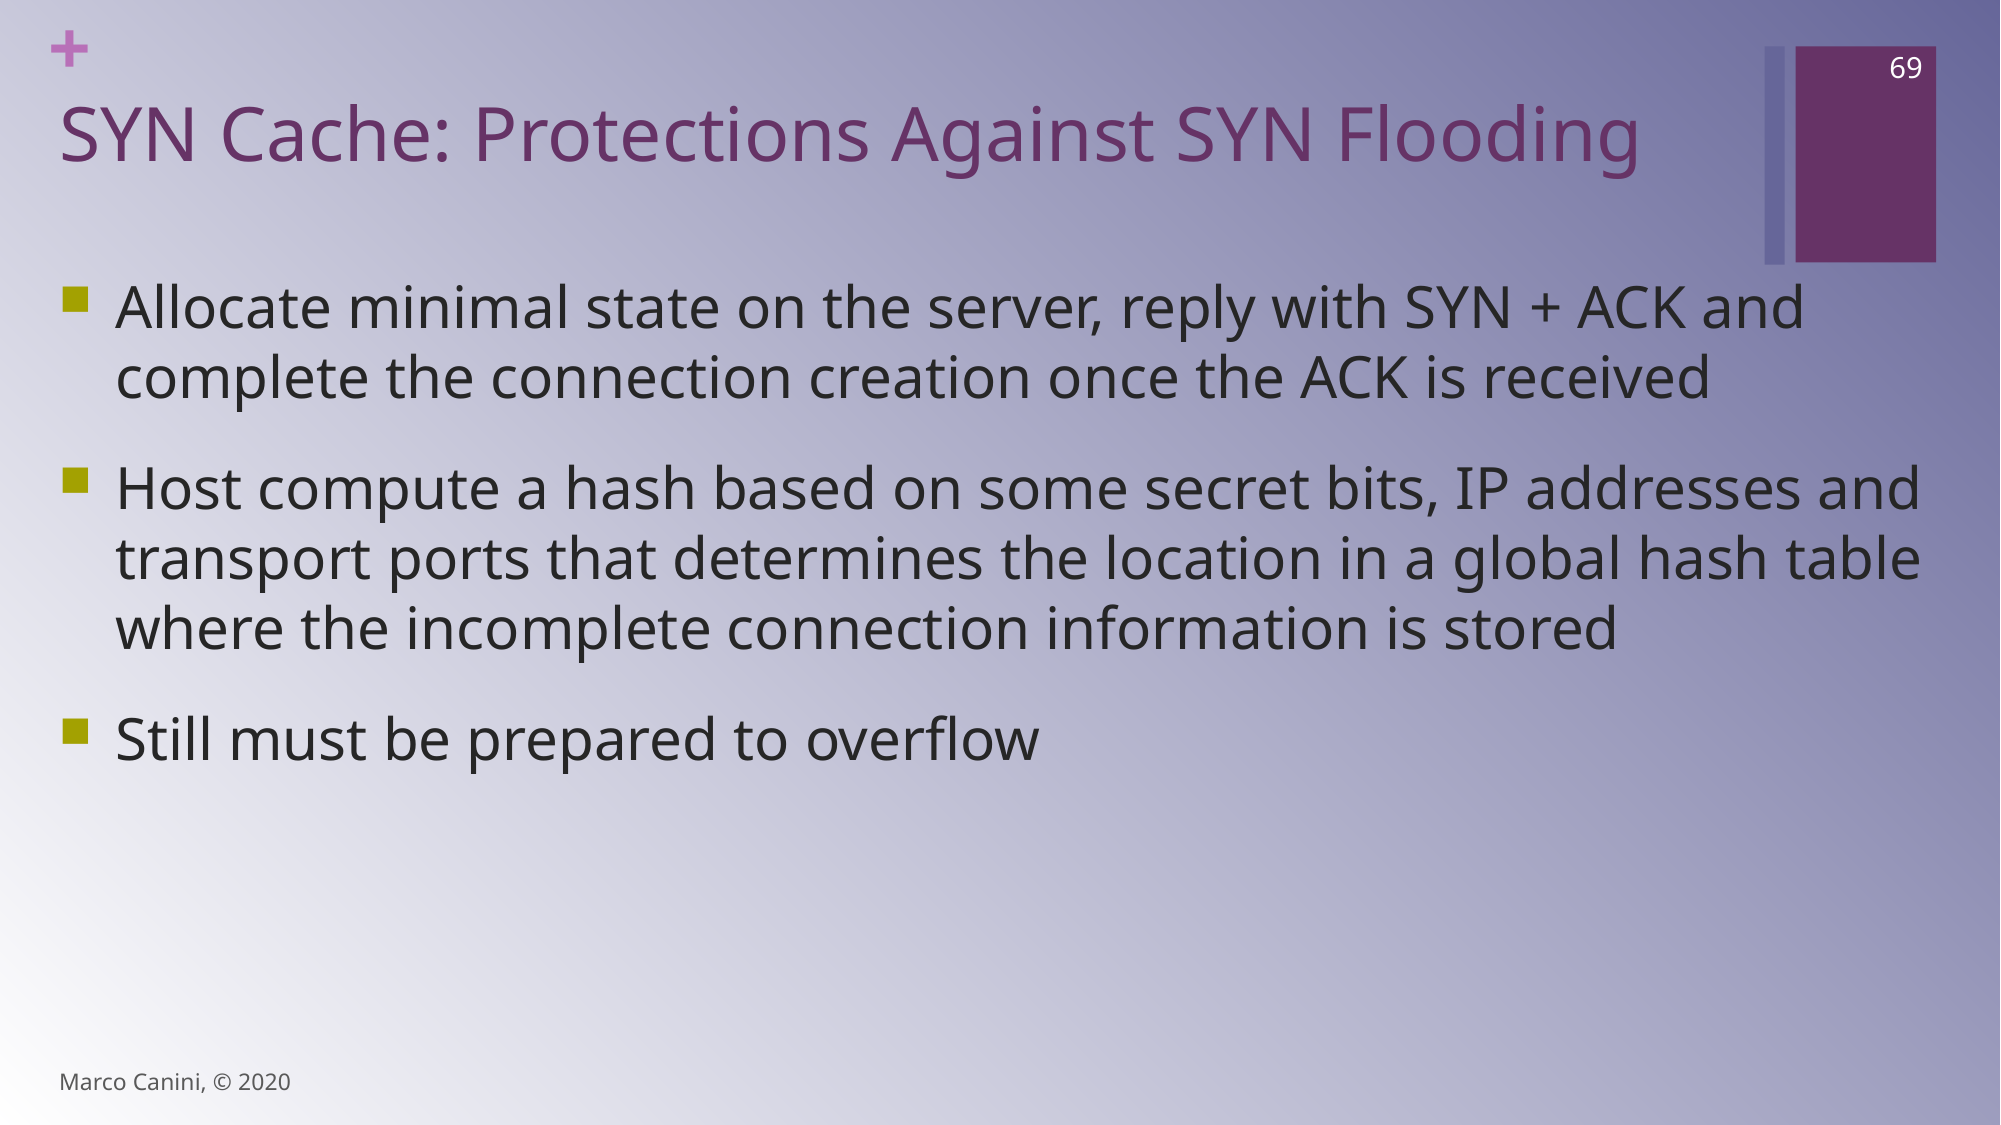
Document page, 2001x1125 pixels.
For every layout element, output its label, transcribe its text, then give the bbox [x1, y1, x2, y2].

list Allocate minimal state on the server, reply with SYN + ACK and complete the connection creation once the ACK is received Host compute a hash based on some secret bits, IP addresses and transport ports that determines the location in a global hash table where the incomplete connection information is stored Still must be prepared to overflow [44, 262, 1953, 1054]
title SYN Cache: Protections Against SYN Flooding [44, 79, 1762, 262]
footer Marco Canini, © 2020 [44, 1053, 1384, 1114]
slide_number 69 [1816, 39, 1938, 100]
